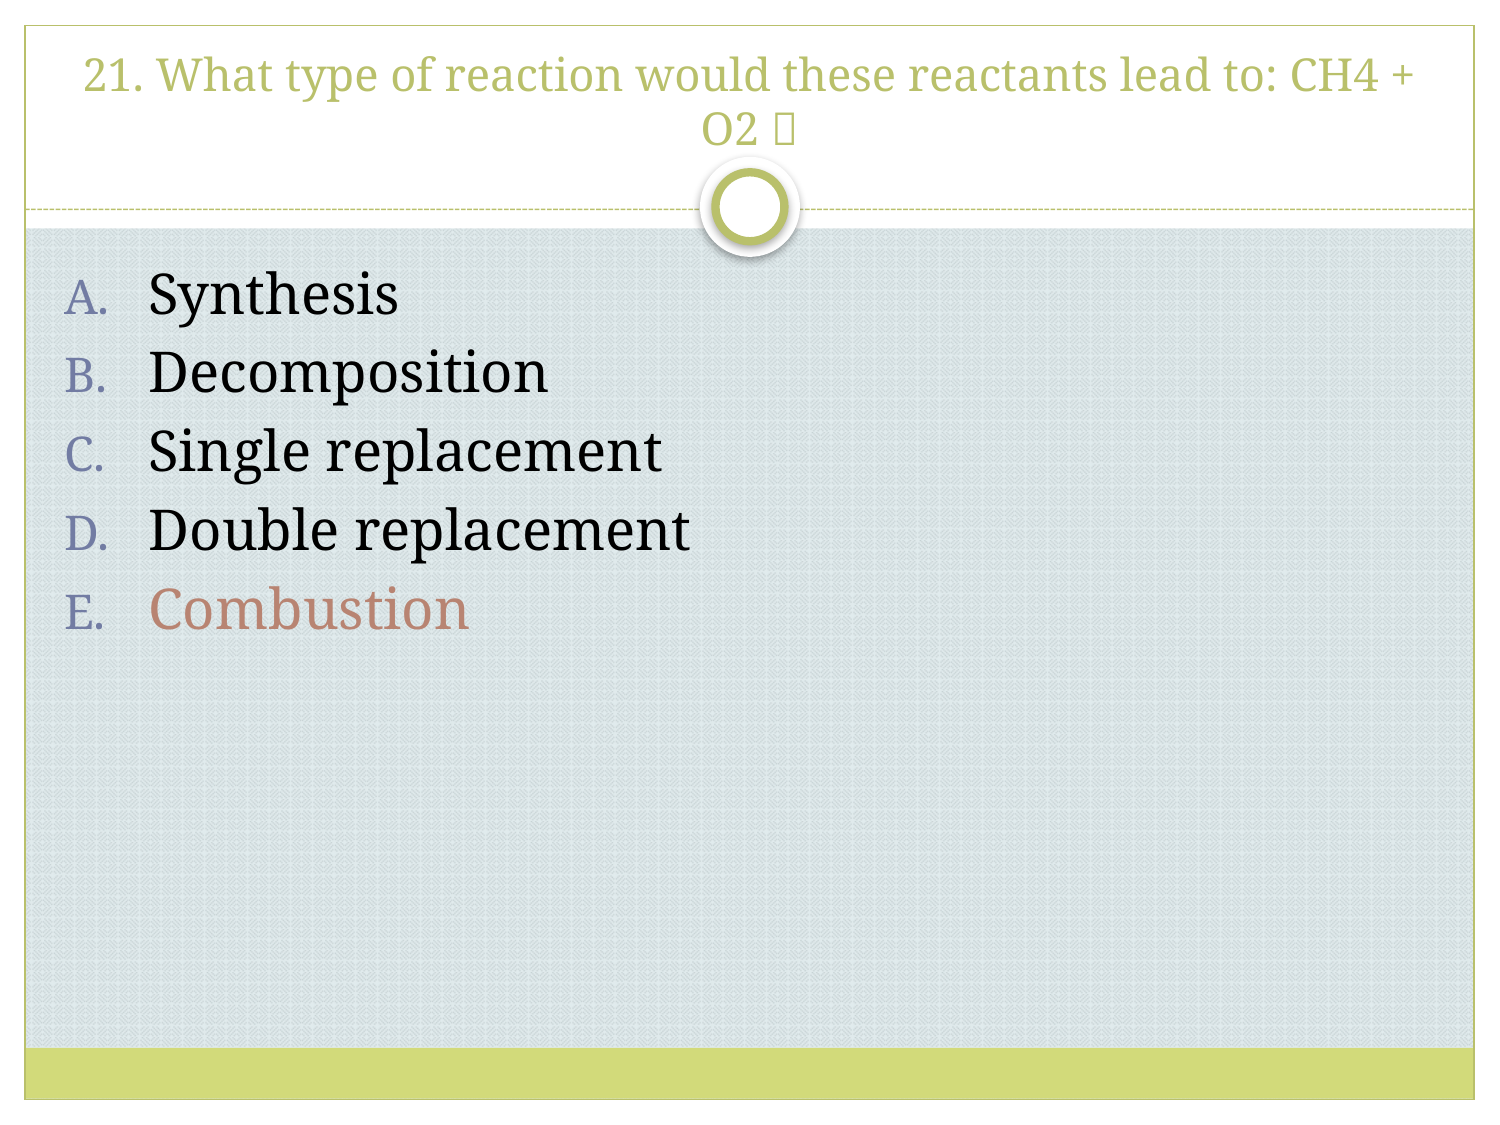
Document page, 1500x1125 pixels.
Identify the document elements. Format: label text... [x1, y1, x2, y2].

list Synthesis Decomposition Single replacement Double replacement Combustion [49, 250, 1445, 1001]
title 21. What type of reaction would these reactants lead to: CH4 + O2  [49, 37, 1450, 162]
